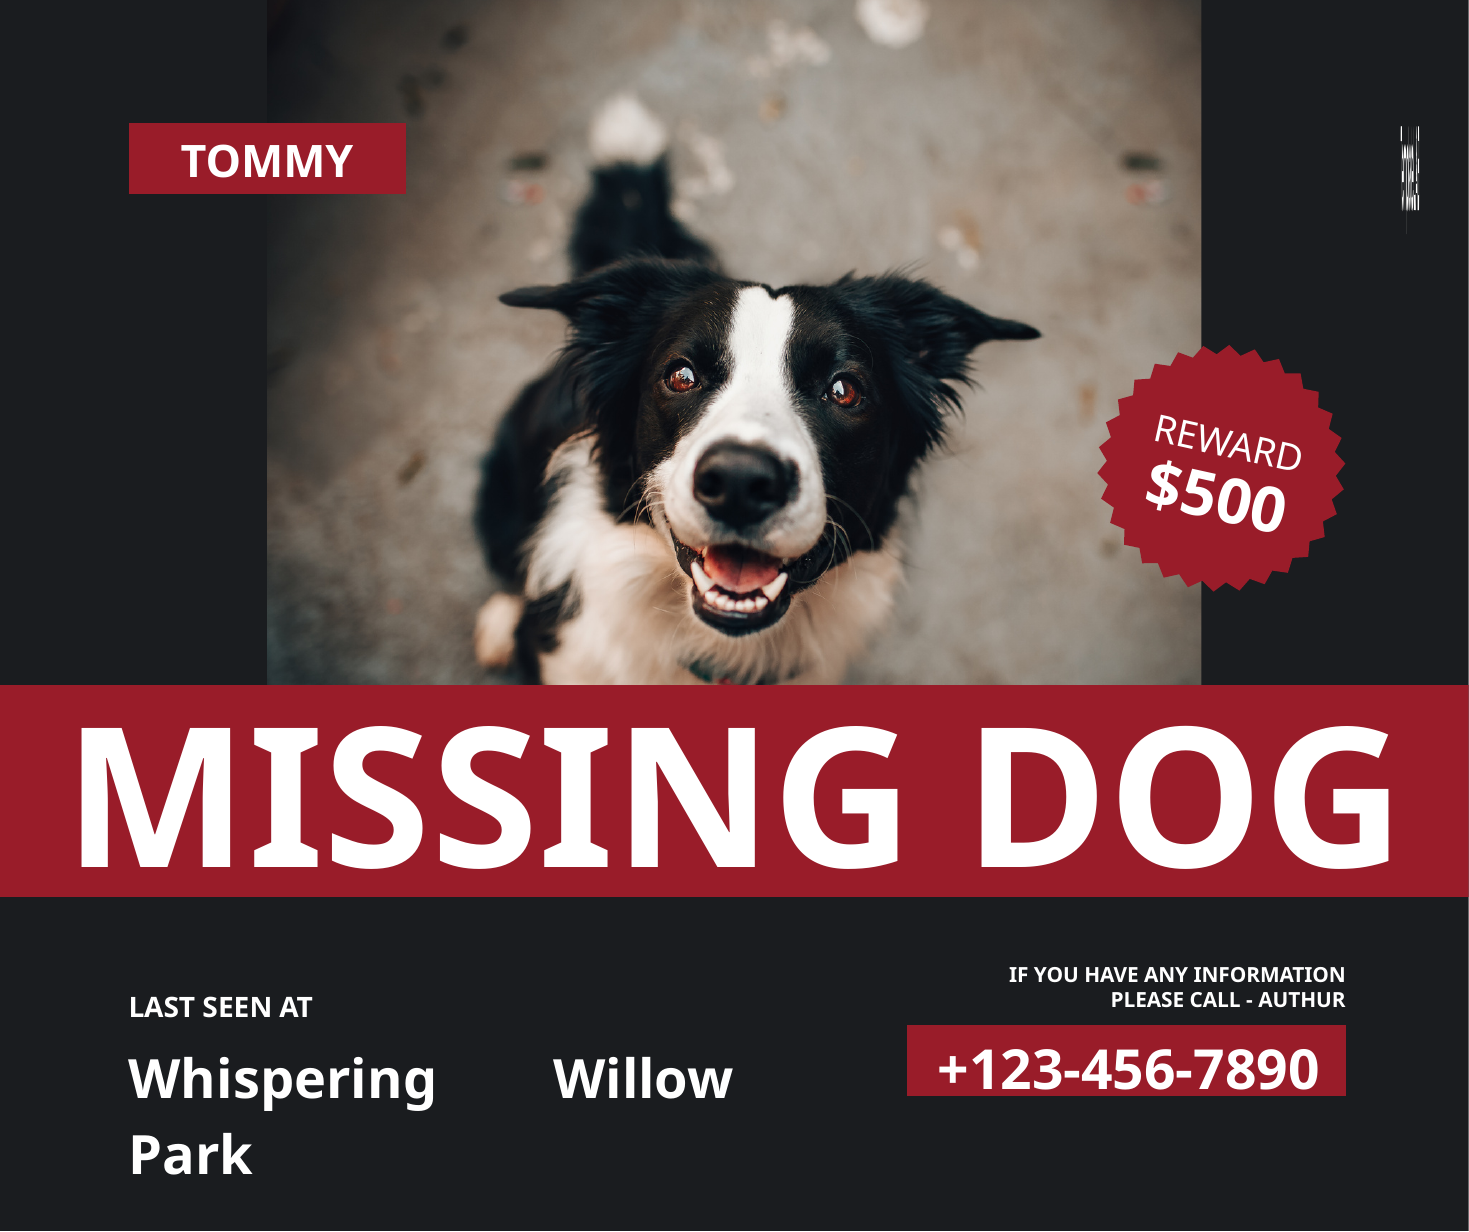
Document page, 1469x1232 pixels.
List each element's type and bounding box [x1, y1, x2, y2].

text_box [0, 0, 1469, 1105]
